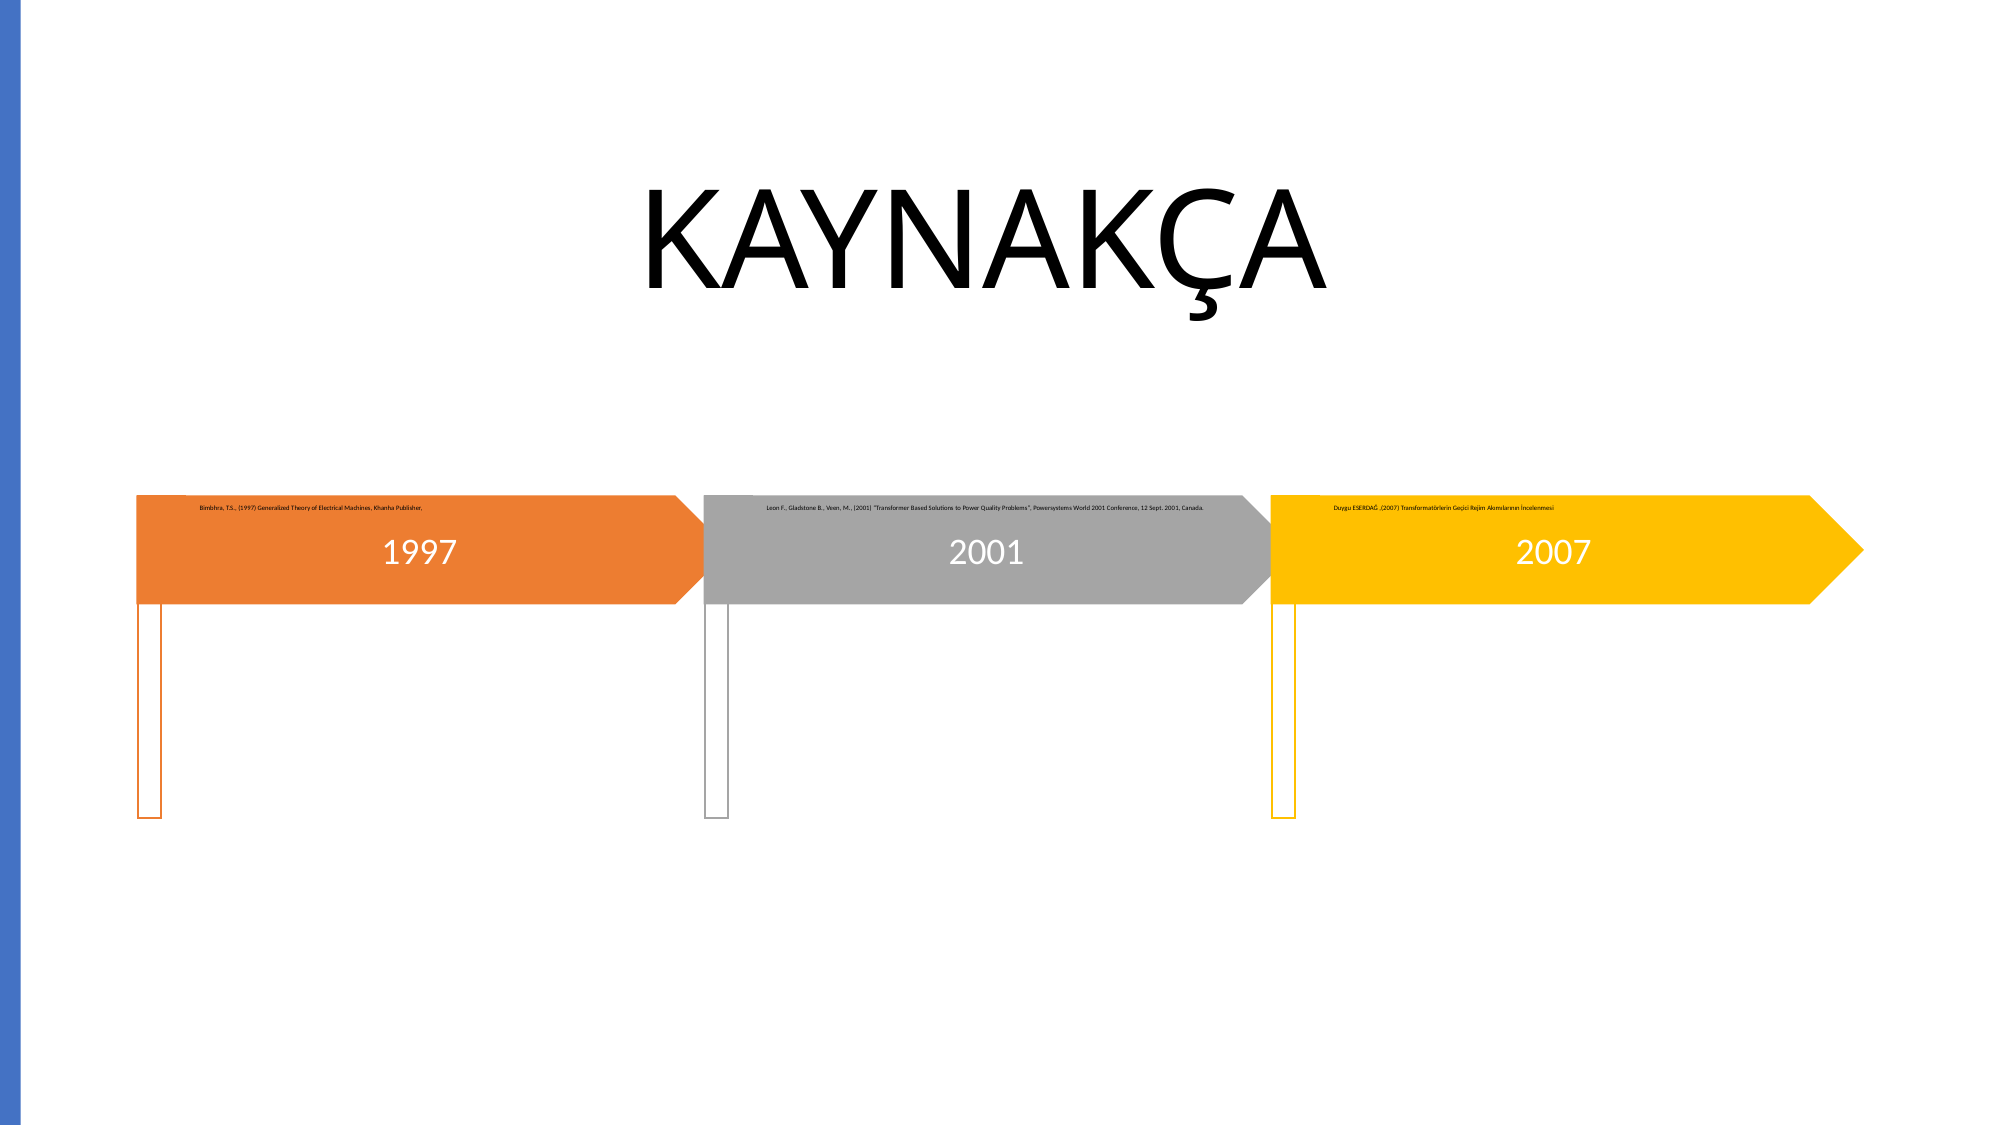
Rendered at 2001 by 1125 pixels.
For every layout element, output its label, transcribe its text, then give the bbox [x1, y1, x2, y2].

text_box [0, 0, 21, 1125]
title KAYNAKÇA [137, 135, 1863, 299]
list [137, 299, 1863, 1014]
